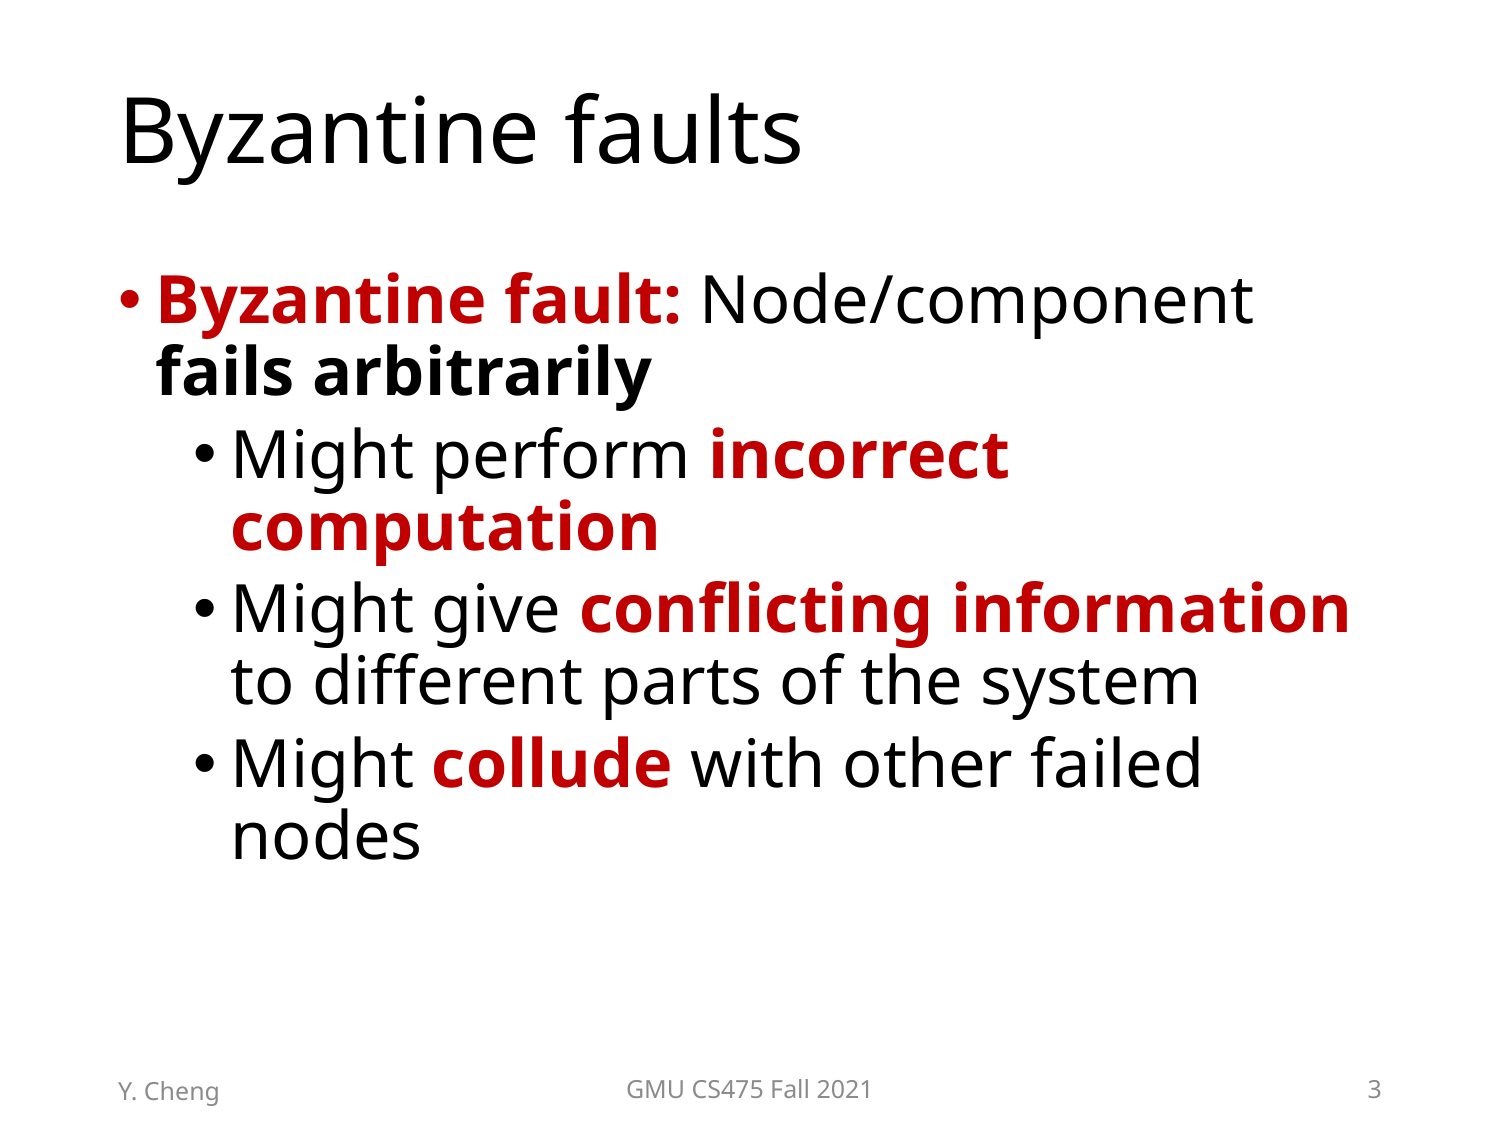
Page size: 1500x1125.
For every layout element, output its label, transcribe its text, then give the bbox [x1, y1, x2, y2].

title Byzantine faults [103, 25, 1397, 243]
slide_number 3 [1059, 1060, 1397, 1121]
list Byzantine fault: Node/component fails arbitrarily Might perform incorrect computation Might give conflicting information to different parts of the system Might collude with other failed nodes [103, 258, 1397, 1045]
slide_number Y. Cheng [103, 1060, 441, 1121]
footer GMU CS475 Fall 2021 [496, 1060, 1004, 1121]
